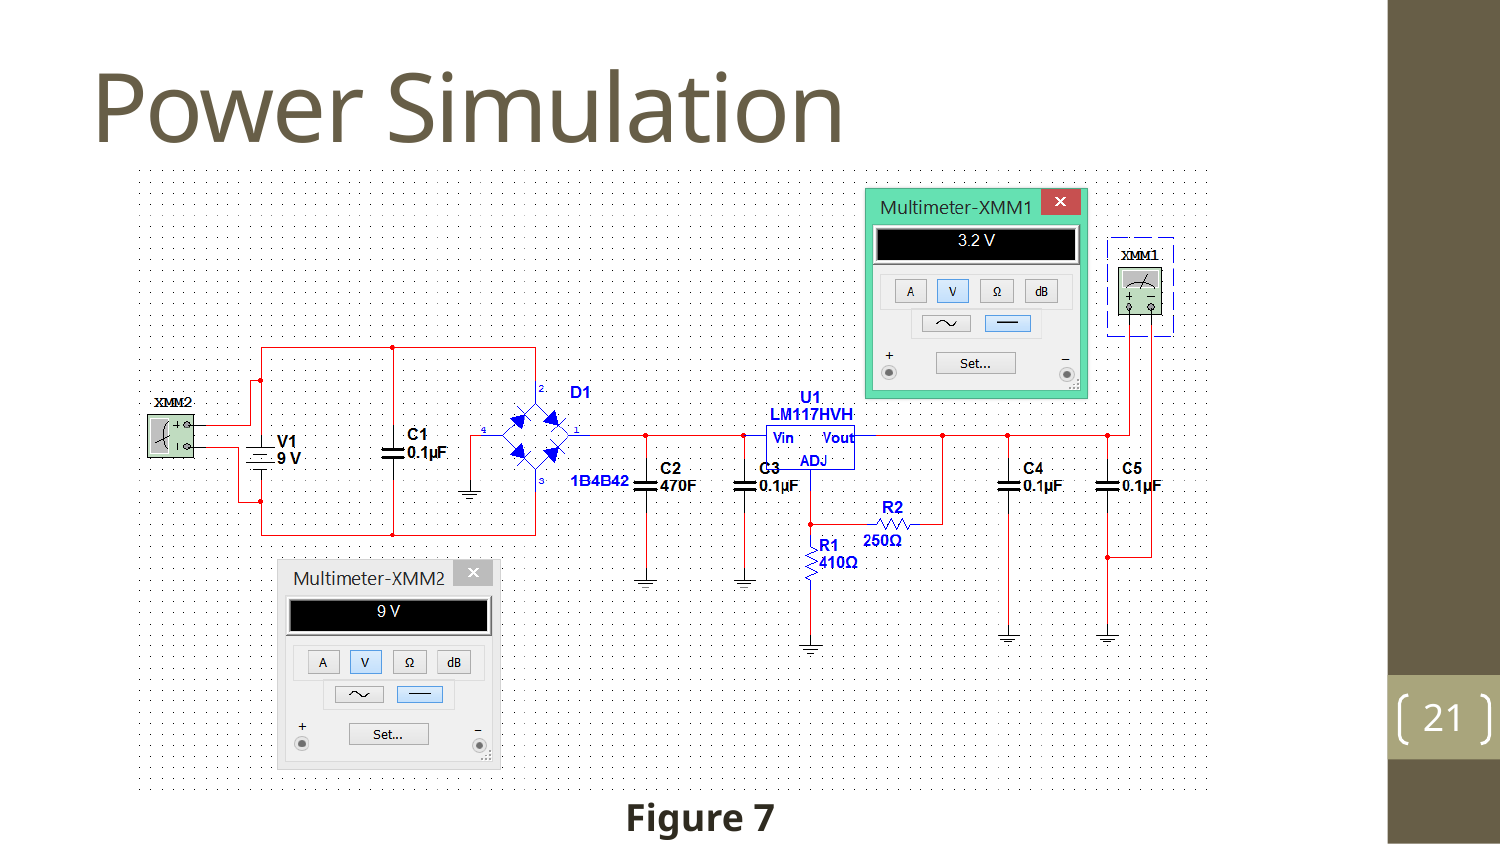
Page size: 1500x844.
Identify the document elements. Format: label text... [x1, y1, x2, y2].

text_box Figure 7 [600, 807, 800, 844]
title Power Simulation [75, 33, 1325, 175]
picture [136, 162, 1215, 801]
slide_number 21 [1397, 693, 1492, 746]
